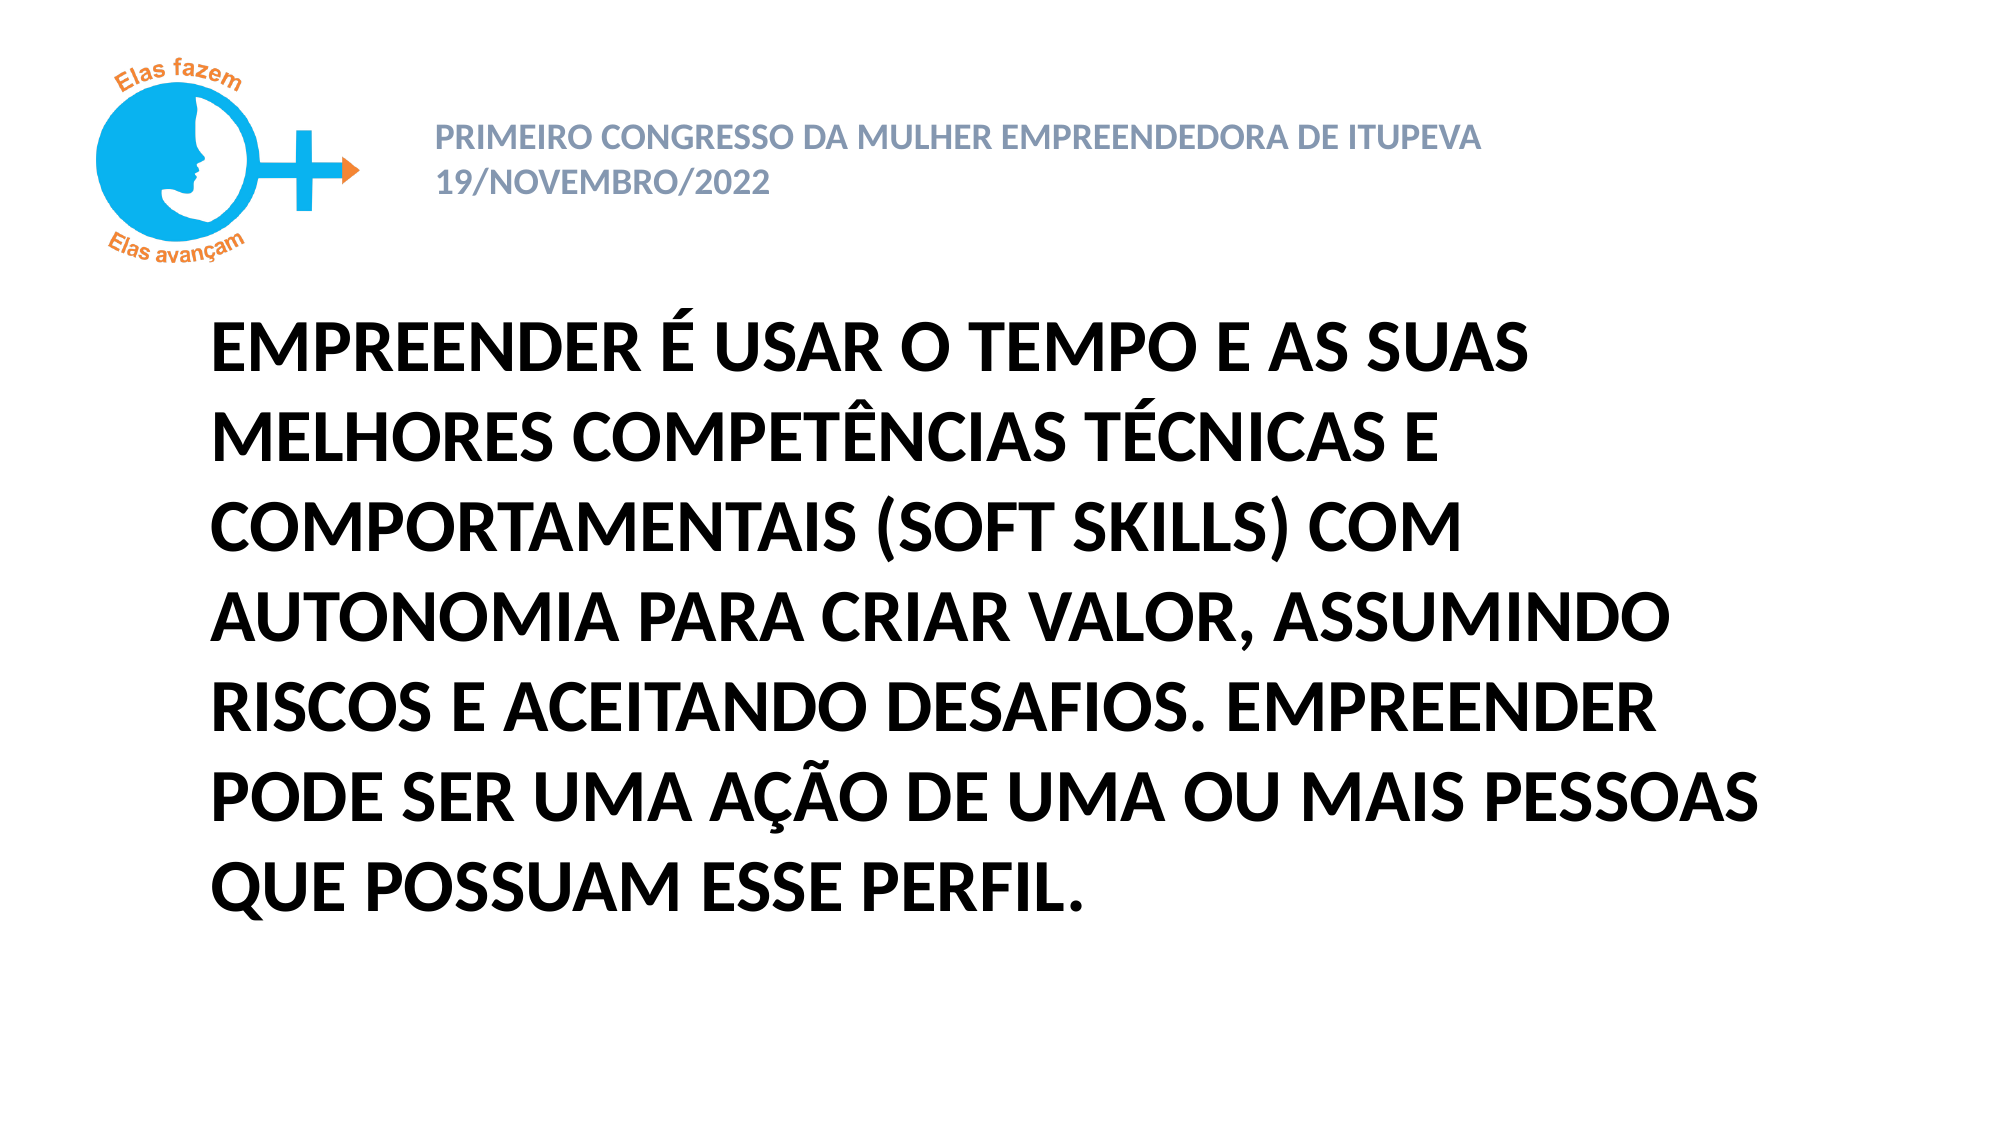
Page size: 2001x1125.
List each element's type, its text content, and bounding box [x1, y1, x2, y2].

picture [84, 28, 360, 263]
text_box PRIMEIRO CONGRESSO DA MULHER EMPREENDEDORA DE ITUPEVA 19/NOVEMBRO/2022 [420, 104, 1541, 210]
text_box EMPREENDER É USAR O TEMPO E AS SUAS MELHORES COMPETÊNCIAS TÉCNICAS E COMPORTAMENTAIS (SOFT SKILLS) COM AUTONOMIA PARA CRIAR VALOR, ASSUMINDO RISCOS E ACEITANDO DESAFIOS. EMPREENDER PODE SER UMA AÇÃO DE UMA OU MAIS PESSOAS QUE POSSUAM ESSE PERFIL. [195, 288, 1853, 934]
